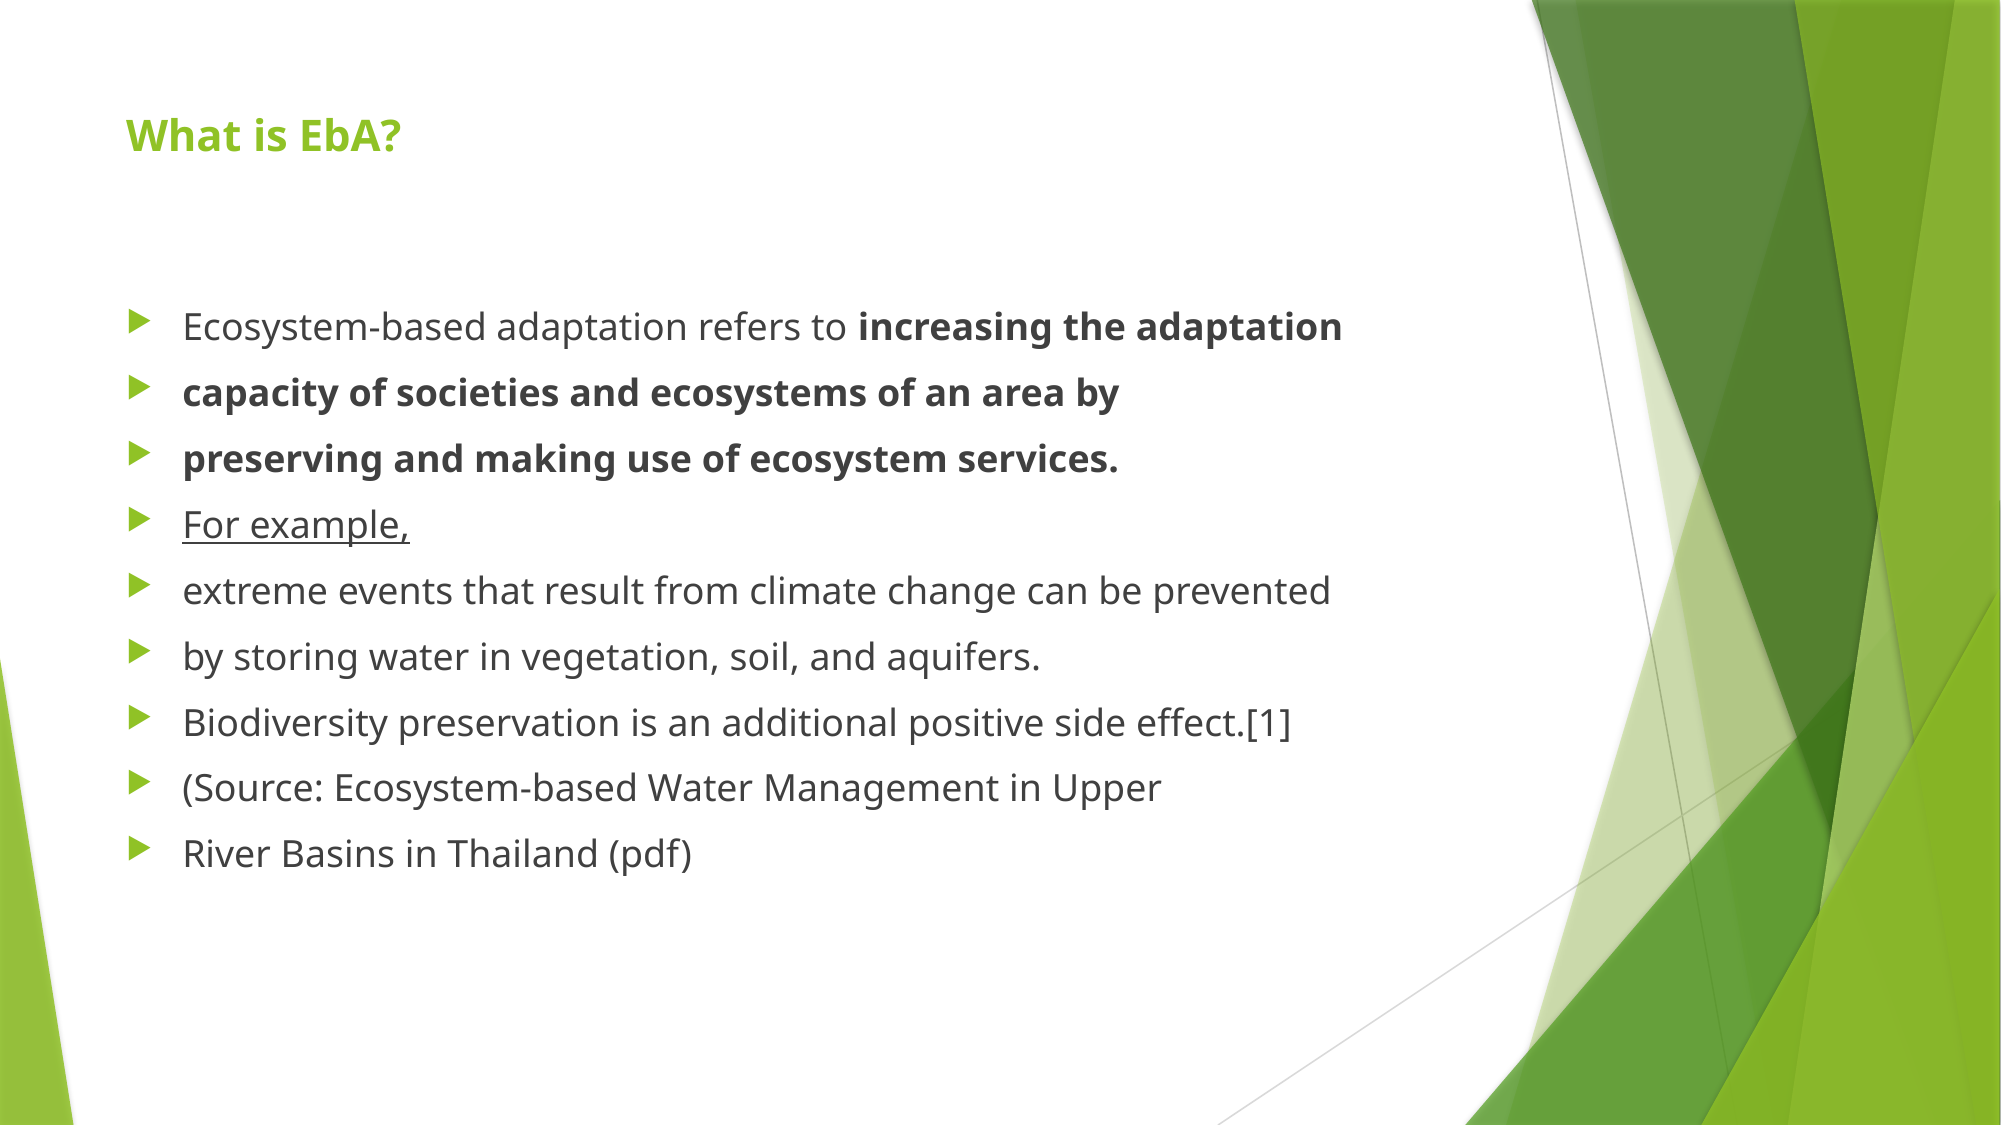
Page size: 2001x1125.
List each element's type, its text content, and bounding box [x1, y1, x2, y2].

list Ecosystem-based adaptation refers to increasing the adaptation capacity of societies and ecosystems of an area by preserving and making use of ecosystem services. For example, extreme events that result from climate change can be prevented by storing water in vegetation, soil, and aquifers. Biodiversity preservation is an additional positive side effect.[1] (Source: Ecosystem-based Water Management in Upper River Basins in Thailand (pdf) [111, 295, 1522, 992]
title What is EbA? [111, 99, 1522, 220]
